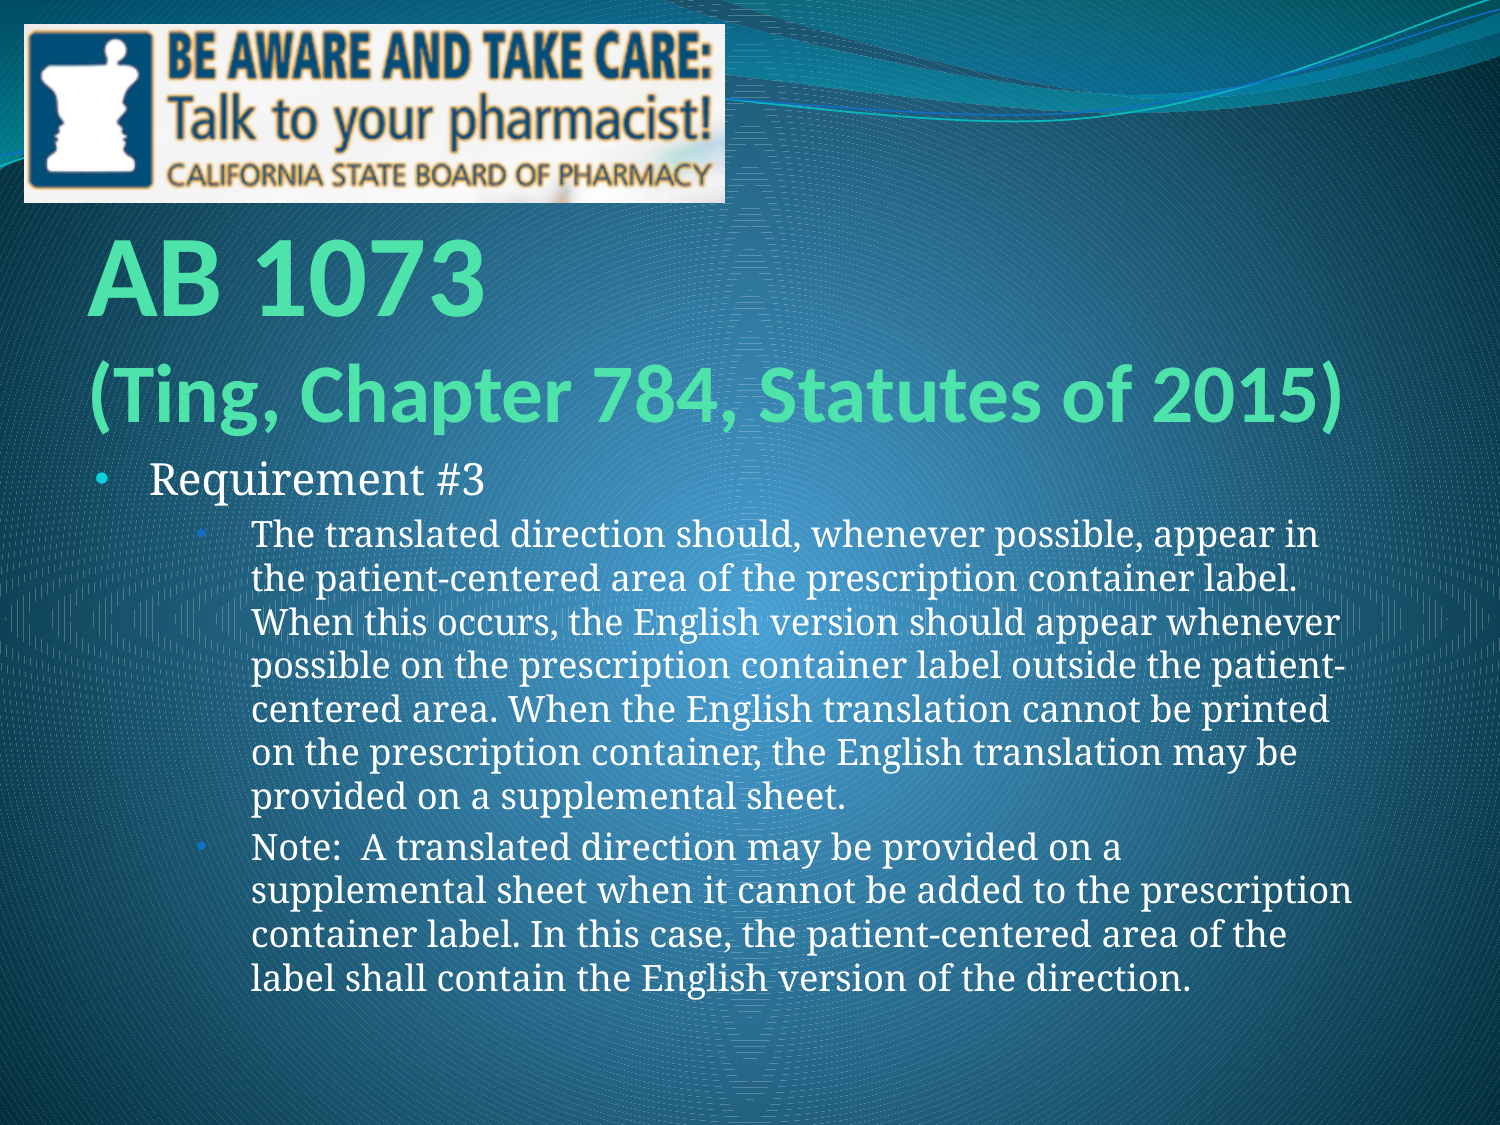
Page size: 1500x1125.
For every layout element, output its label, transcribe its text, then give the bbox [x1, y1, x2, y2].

list Requirement #3 The translated direction should, whenever possible, appear in the patient-centered area of the prescription container label. When this occurs, the English version should appear whenever possible on the prescription container label outside the patient-centered area. When the English translation cannot be printed on the prescription container, the English translation may be provided on a supplemental sheet. Note: A translated direction may be provided on a supplemental sheet when it cannot be added to the prescription container label. In this case, the patient-centered area of the label shall contain the English version of the direction. [86, 443, 1362, 1075]
picture [24, 24, 726, 204]
title AB 1073 (Ting, Chapter 784, Statutes of 2015) [86, 216, 1362, 440]
